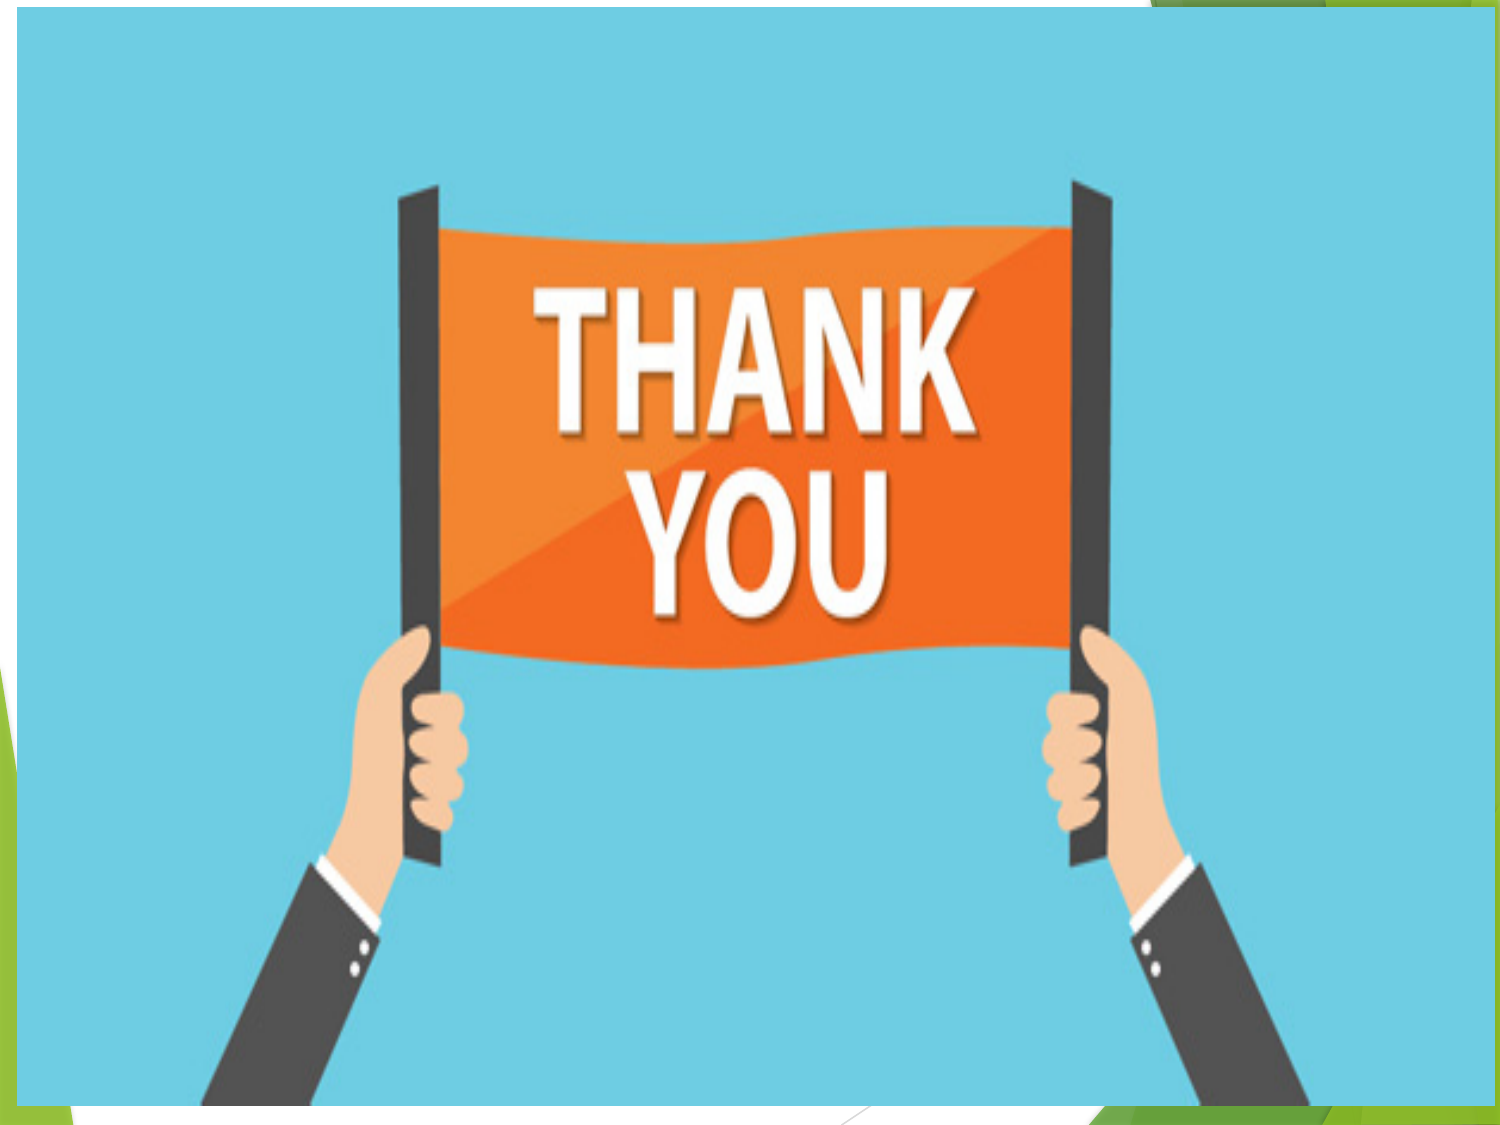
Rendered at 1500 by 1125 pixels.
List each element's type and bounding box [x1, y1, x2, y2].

list [17, 6, 1495, 1107]
